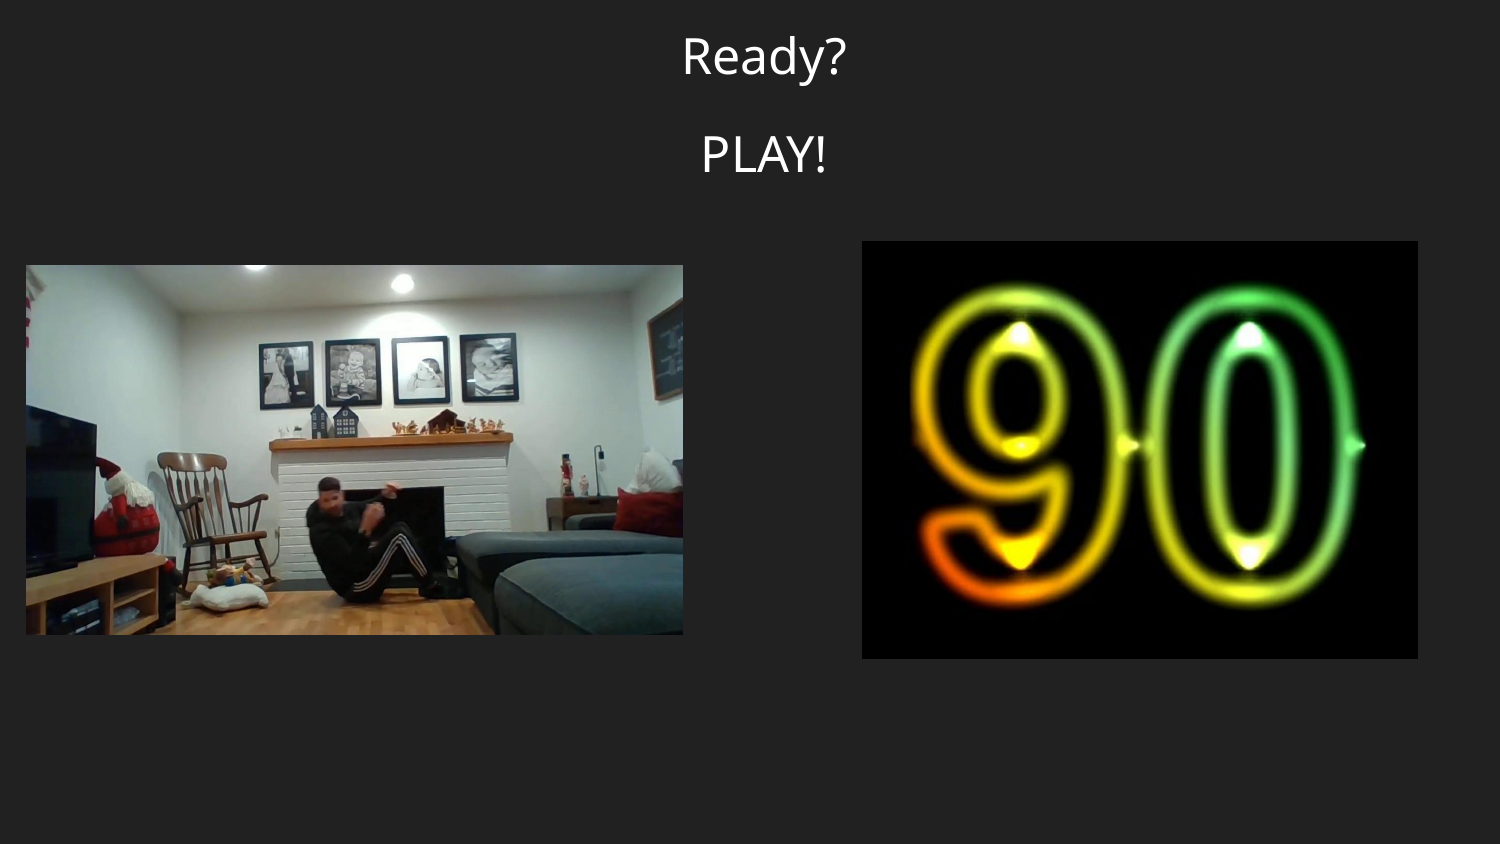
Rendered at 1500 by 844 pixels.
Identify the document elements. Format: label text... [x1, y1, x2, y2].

picture [861, 241, 1418, 659]
picture [26, 265, 683, 635]
text_box Ready? PLAY! [131, 9, 1398, 125]
